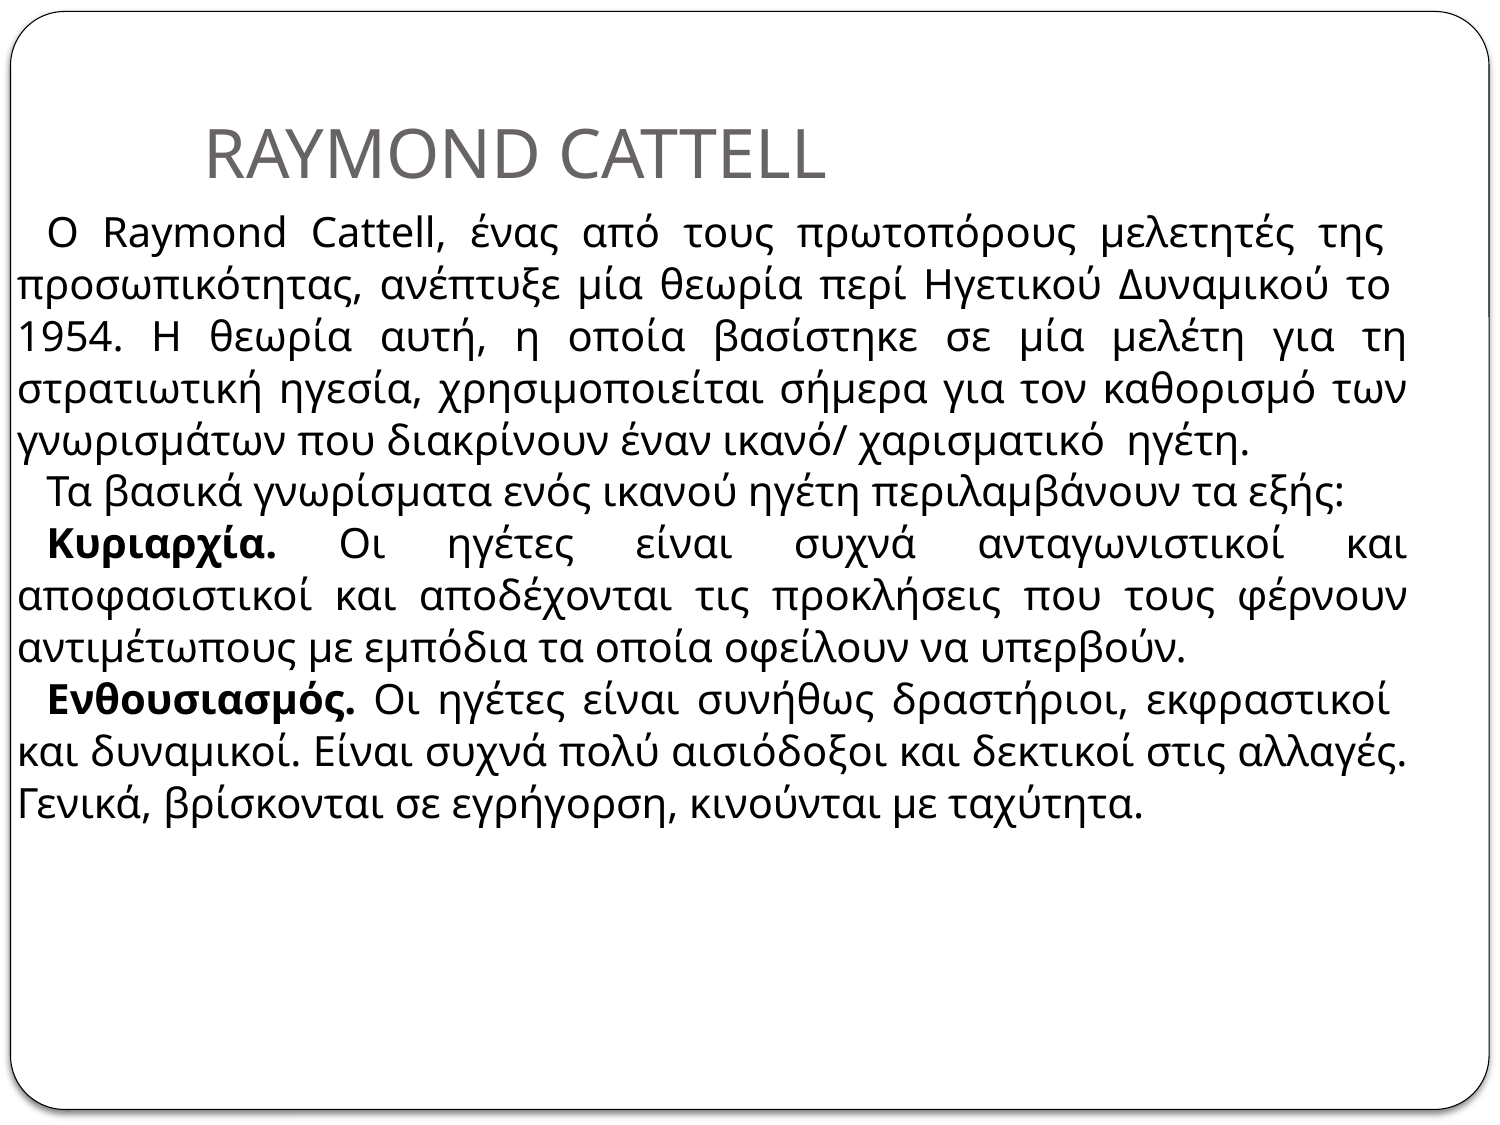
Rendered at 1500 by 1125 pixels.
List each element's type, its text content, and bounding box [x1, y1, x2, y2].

title RAYMOND CATTELL [188, 101, 1468, 289]
list Ο Raymond Cattell, ένας από τους πρωτοπόρους μελετητές της προσωπικότητας, ανέπτυξε μία θεωρία περί Ηγετικού Δυναμικού το 1954. Η θεωρία αυτή, η οποία βασίστηκε σε μία μελέτη για τη στρατιωτική ηγεσία, χρησιμοποιείται σήμερα για τον καθορισμό των γνωρισμάτων που διακρίνουν έναν ικανό/ χαρισματικό ηγέτη. Τα βασικά γνωρίσματα ενός ικανού ηγέτη περιλαμβάνουν τα εξής: Κυριαρχία. Οι ηγέτες είναι συχνά ανταγωνιστικοί και αποφασιστικοί και αποδέχονται τις προκλήσεις που τους φέρνουν αντιμέτωπους με εμπόδια τα οποία οφείλουν να υπερβούν. Ενθουσιασμός. Οι ηγέτες είναι συνήθως δραστήριοι, εκφραστικοί και δυναμικοί. Είναι συχνά πολύ αισιόδοξοι και δεκτικοί στις αλλαγές. Γενικά, βρίσκονται σε εγρήγορση, κινούνται με ταχύτητα. [0, 196, 1424, 1035]
